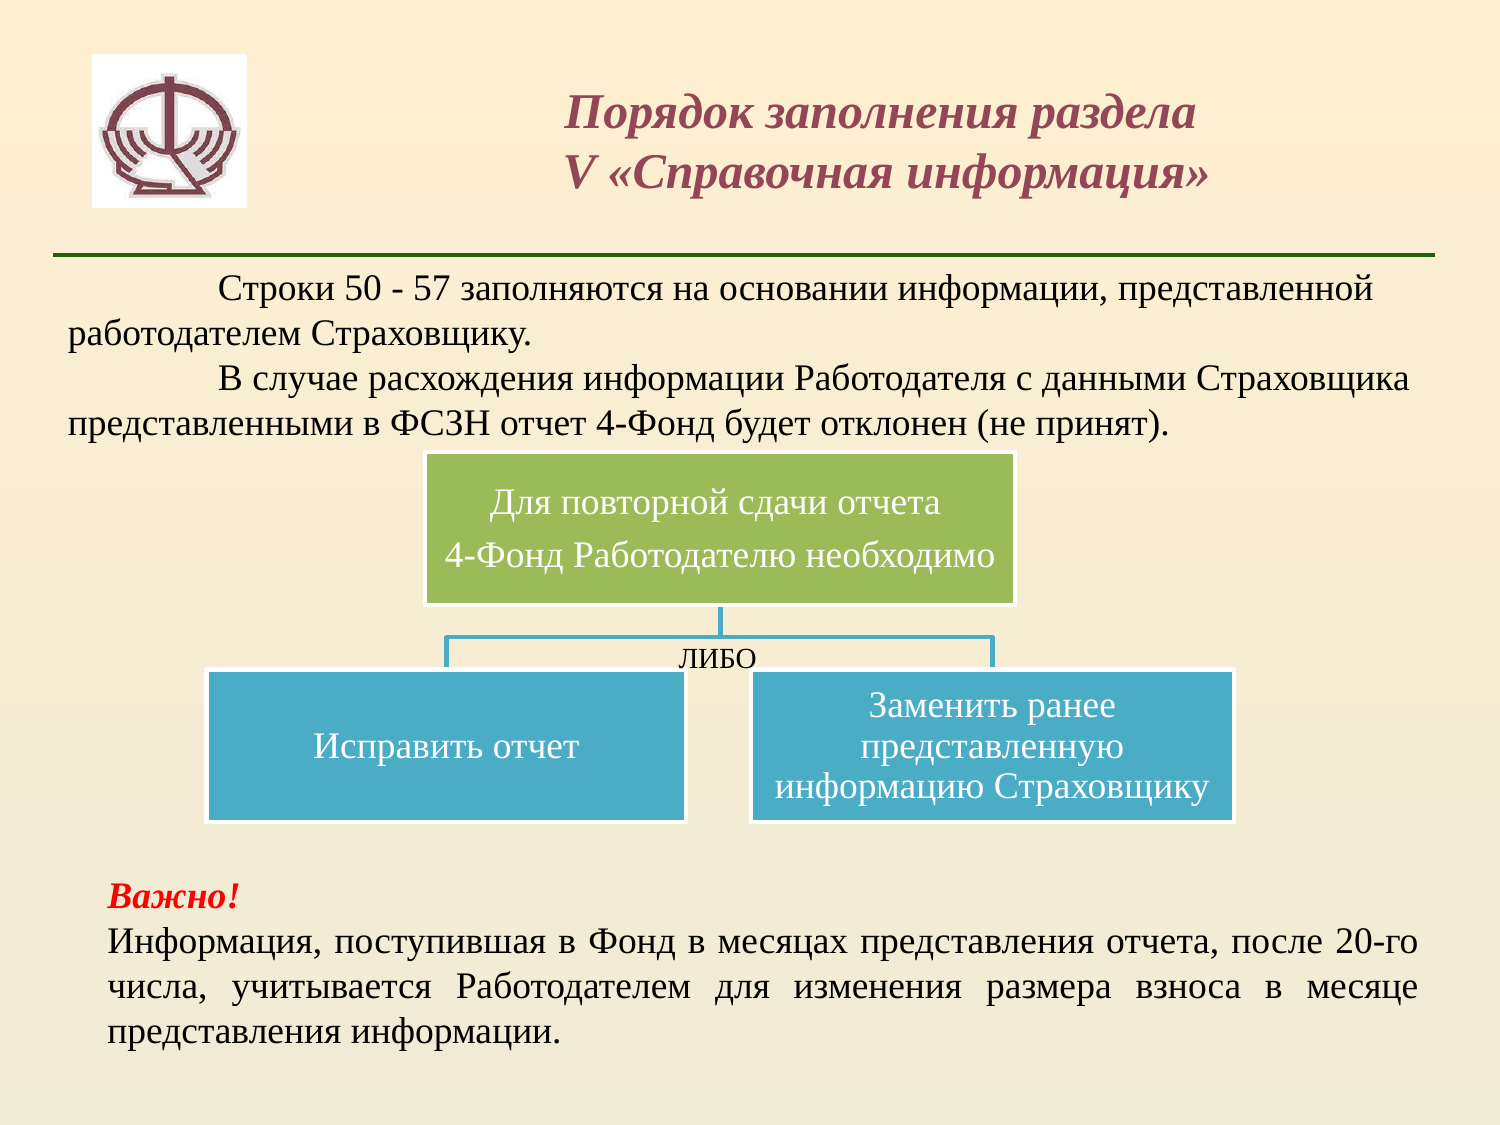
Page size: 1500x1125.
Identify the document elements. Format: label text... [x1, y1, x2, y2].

picture [92, 54, 247, 209]
list [69, 609, 1420, 1093]
text_box Важно! Информация, поступившая в Фонд в месяцах представления отчета, после 20-го числа, учитывается Работодателем для изменения размера взноса в месяце представления информации. [92, 863, 1435, 1059]
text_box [29, 452, 1412, 823]
title Порядок заполнения раздела V «Справочная информация» [348, 45, 1425, 233]
text_box Строки 50 - 57 заполняются на основании информации, представленной работодателем Страховщику. В случае расхождения информации Работодателя с данными Страховщика представленными в ФСЗН отчет 4-Фонд будет отклонен (не принят). [53, 260, 1436, 451]
